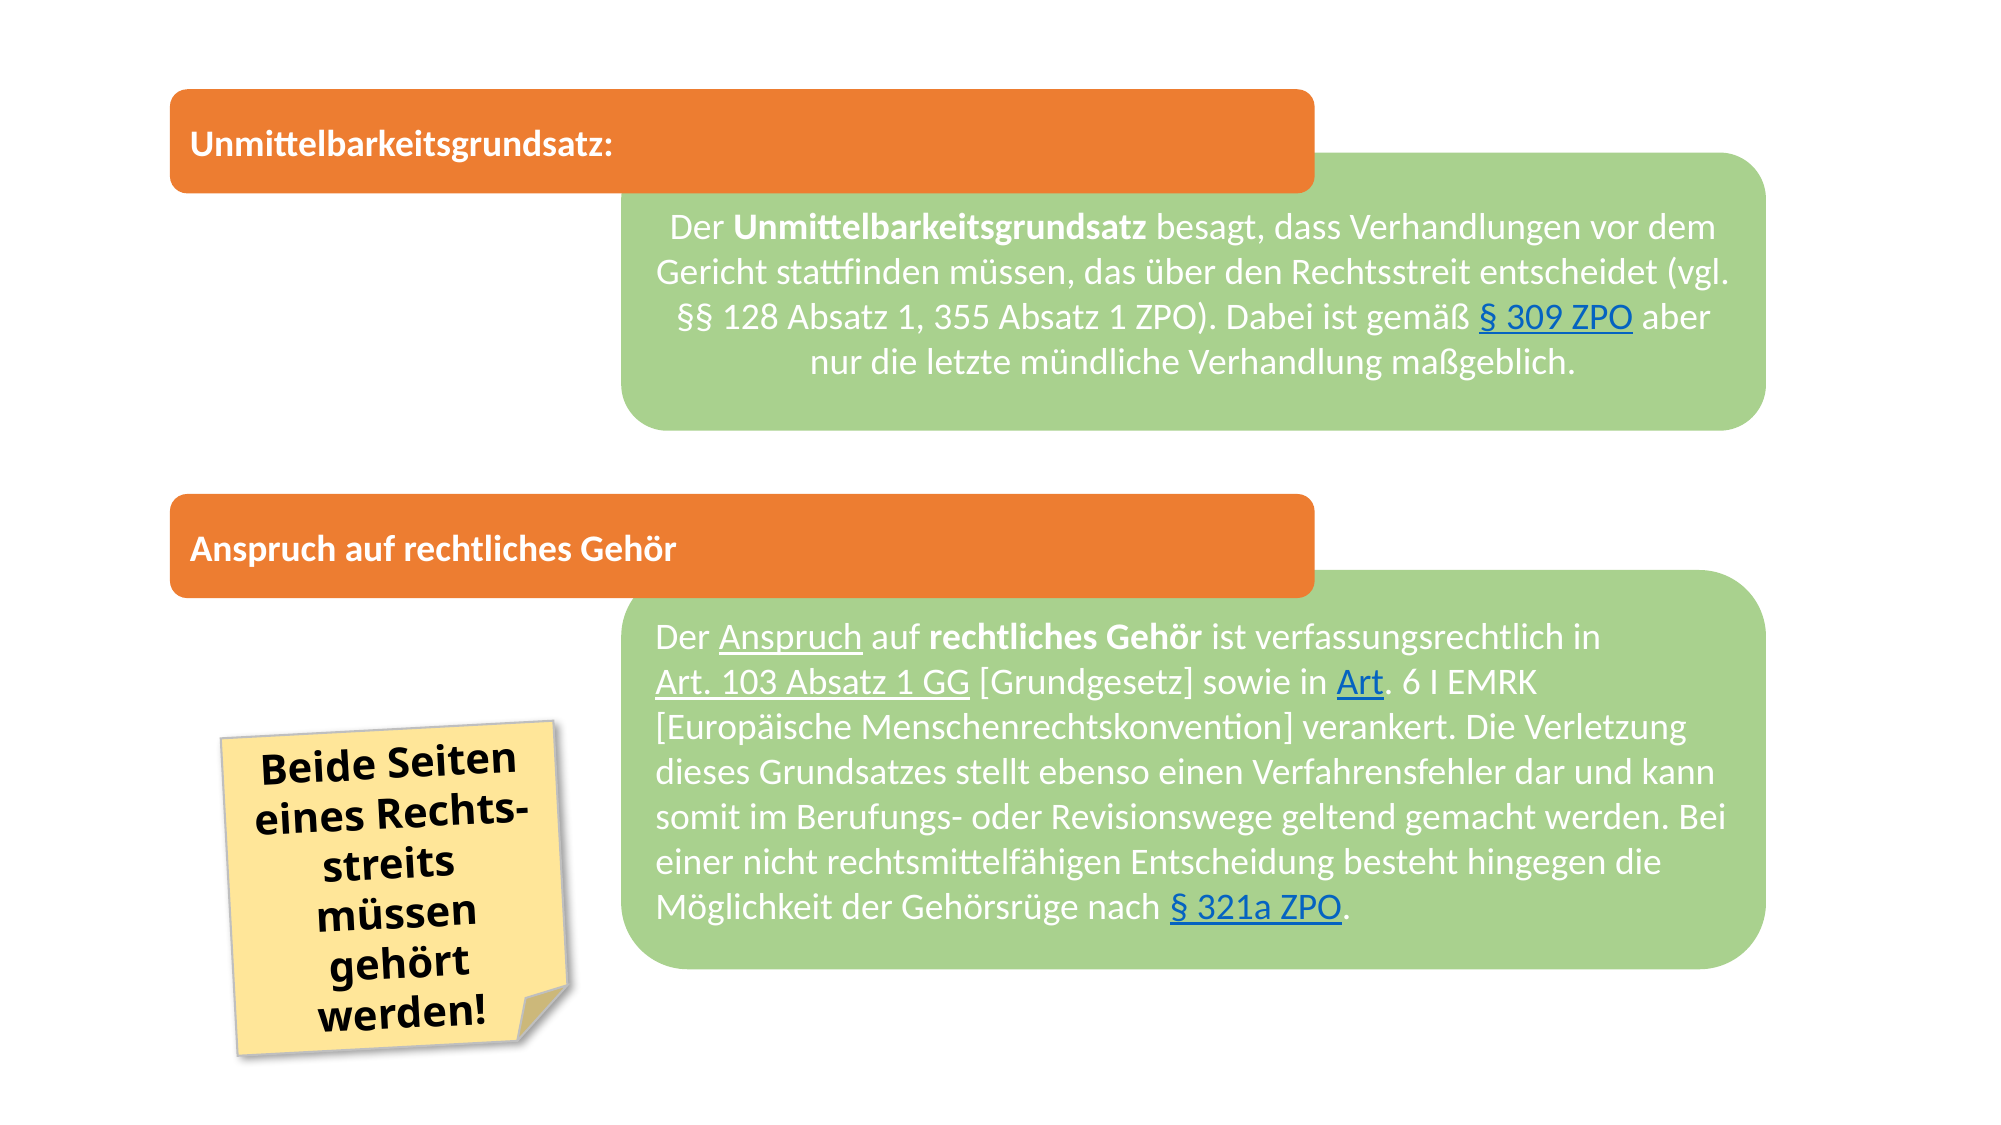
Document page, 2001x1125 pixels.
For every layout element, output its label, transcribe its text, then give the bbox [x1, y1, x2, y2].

text_box Der Anspruch auf rechtliches Gehör ist verfassungsrechtlich in Art. 103 Absatz 1 GG [Grundgesetz] sowie in Art. 6 I EMRK [Europäische Menschenrechtskonvention] verankert. Die Verletzung dieses Grundsatzes stellt ebenso einen Verfahrensfehler dar und kann somit im Berufungs- oder Revisionswege geltend gemacht werden. Bei einer nicht rechtsmittelfähigen Entscheidung besteht hingegen die Möglichkeit der Gehörsrüge nach § 321a ZPO. [620, 568, 1768, 971]
text_box Anspruch auf rechtliches Gehör [168, 492, 1316, 600]
text_box Unmittelbarkeitsgrundsatz: [168, 88, 1316, 195]
text_box Der Unmittelbarkeitsgrundsatz besagt, dass Verhandlungen vor dem Gericht stattfinden müssen, das über den Rechtsstreit entscheidet (vgl. §§ 128 Absatz 1, 355 Absatz 1 ZPO). Dabei ist gemäß § 309 ZPO aber nur die letzte mündliche Verhandlung maßgeblich. [620, 151, 1768, 432]
text_box Beide Seiten eines Rechts- streits müssen gehört werden! [219, 719, 571, 1057]
